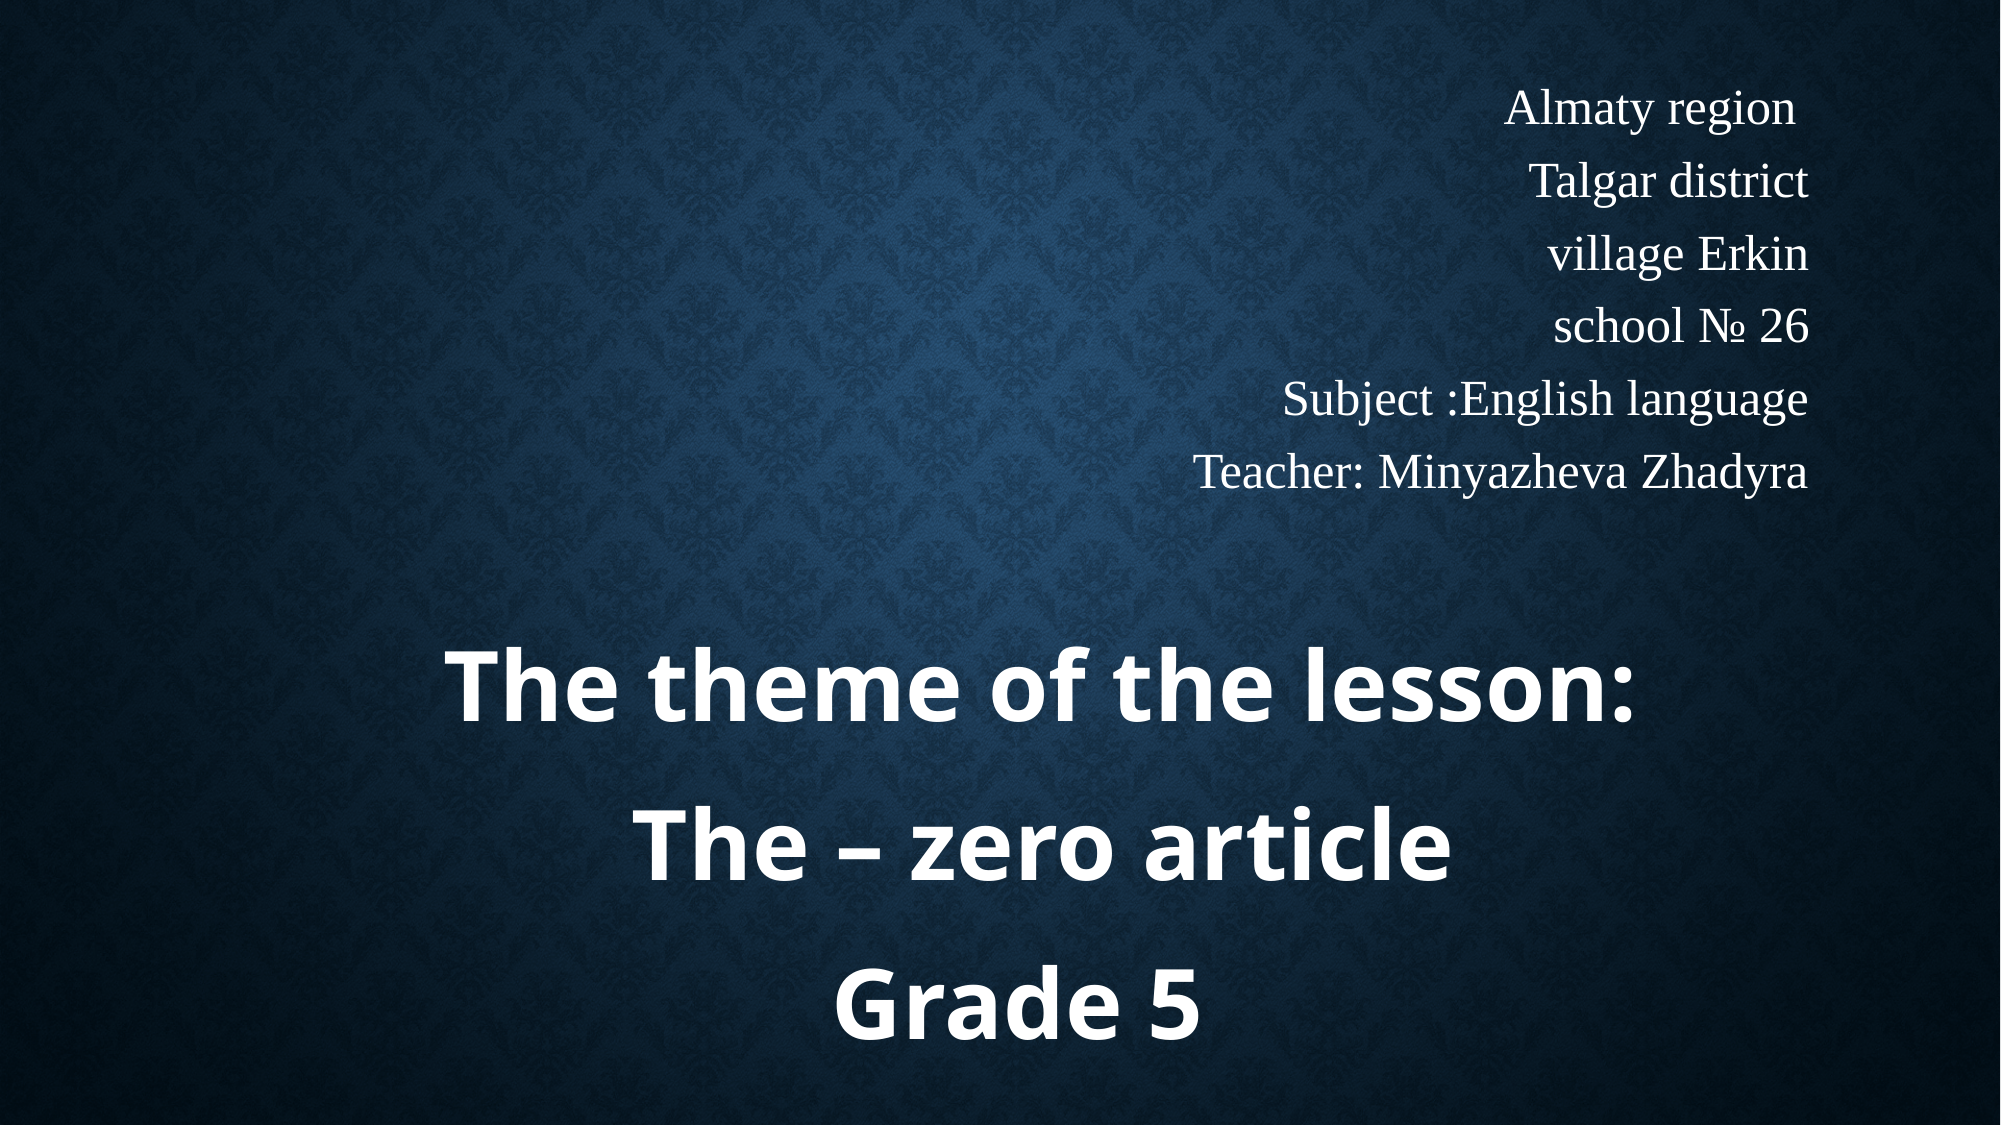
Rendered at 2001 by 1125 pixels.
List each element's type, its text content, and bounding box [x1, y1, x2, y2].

subtitle Almaty region Talgar district village Erkin school № 26 Subject :English language Teacher: Minyazheva Zhadyra The theme of the lesson: The – zero article Grade 5 [261, 54, 1825, 1070]
